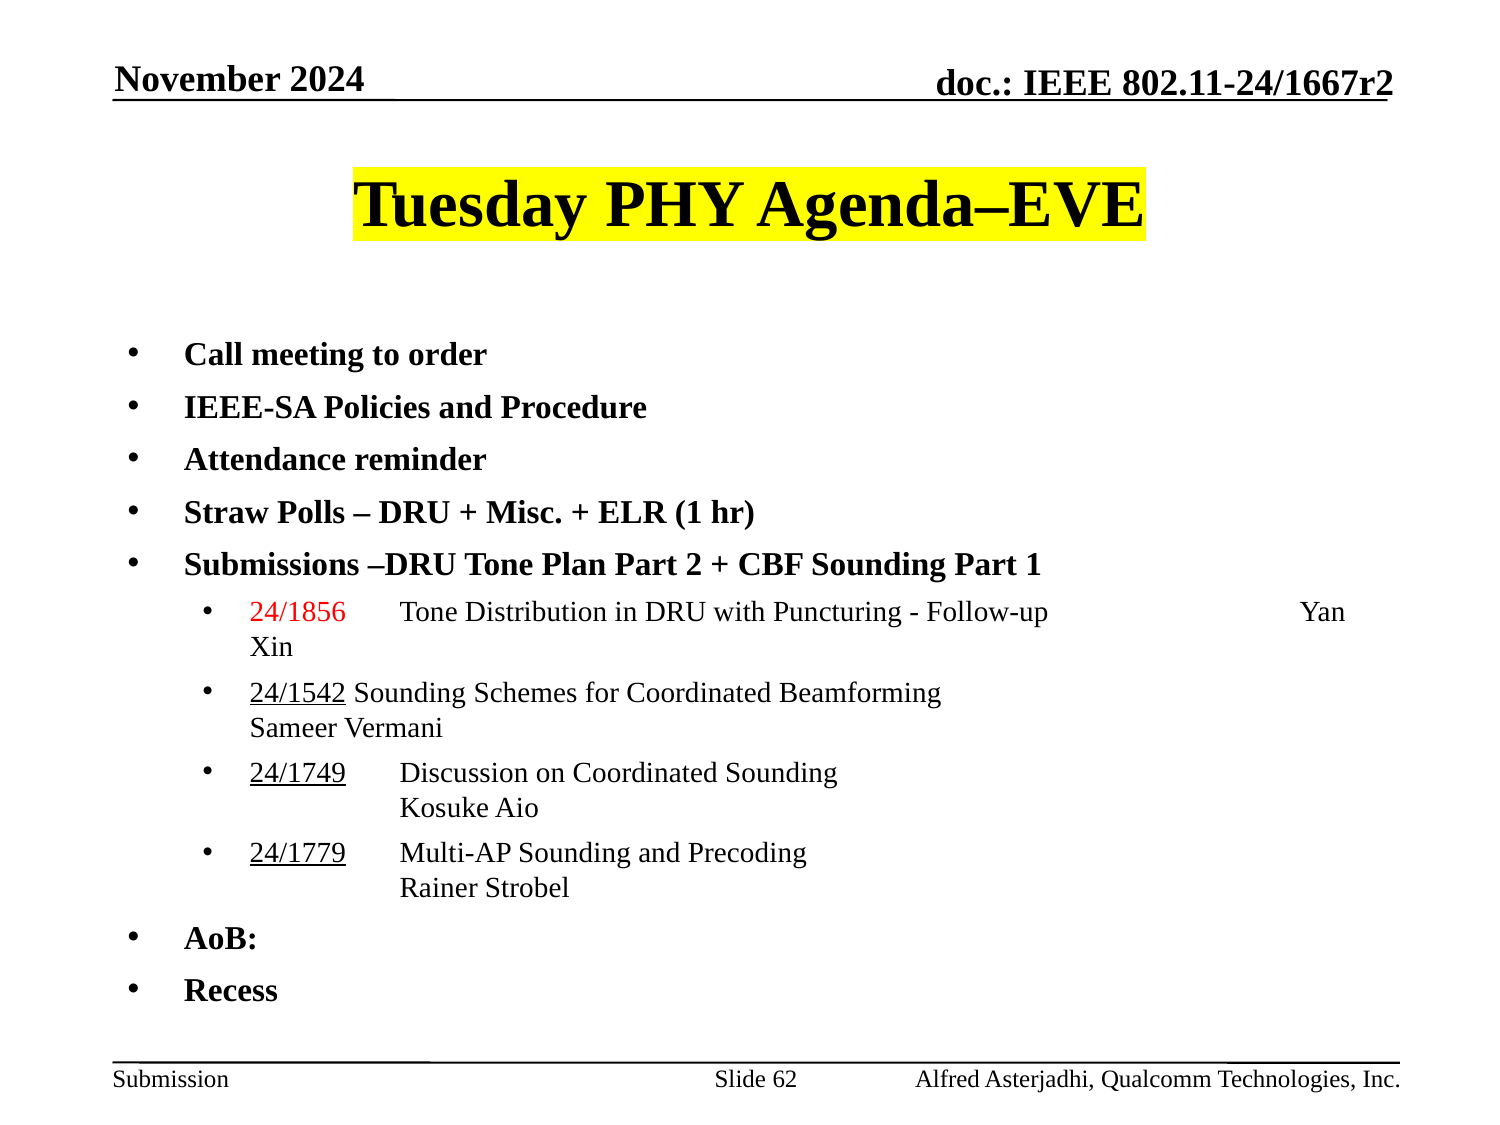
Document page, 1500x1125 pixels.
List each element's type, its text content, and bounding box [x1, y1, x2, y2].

footer Alfred Asterjadhi, Qualcomm Technologies, Inc. [878, 1061, 1402, 1093]
list Call meeting to order IEEE-SA Policies and Procedure Attendance reminder Straw Polls – DRU + Misc. + ELR (1 hr) Submissions –DRU Tone Plan Part 2 + CBF Sounding Part 1 24/1856 Tone Distribution in DRU with Puncturing - Follow-up Yan Xin 24/1542 Sounding Schemes for Coordinated Beamforming Sameer Vermani 24/1749 Discussion on Coordinated Sounding Kosuke Aio 24/1779 Multi-AP Sounding and Precoding Rainer Strobel AoB: Recess [112, 324, 1388, 1063]
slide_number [114, 54, 423, 100]
slide_number Slide 62 [712, 1061, 800, 1123]
title Tuesday PHY Agenda–EVE [112, 112, 1388, 288]
